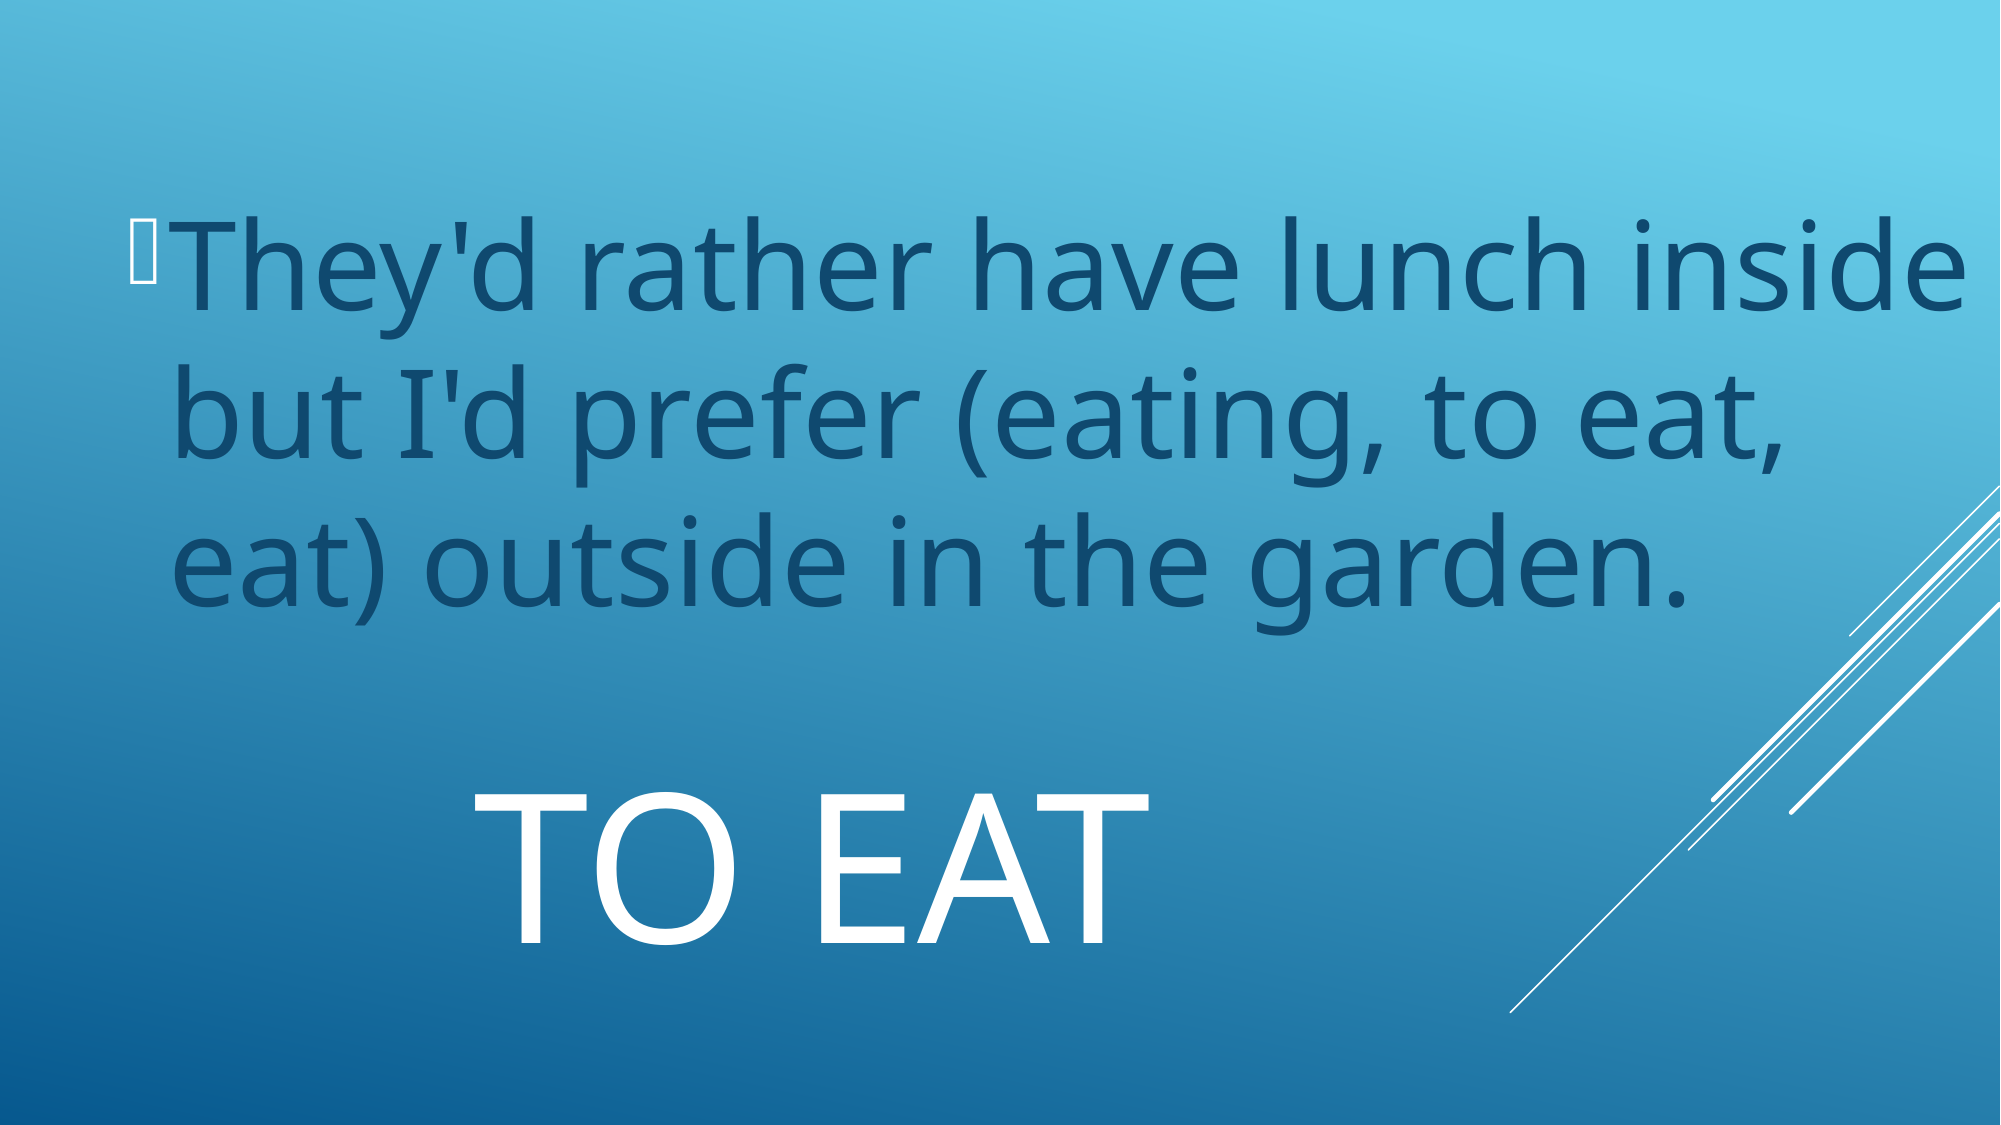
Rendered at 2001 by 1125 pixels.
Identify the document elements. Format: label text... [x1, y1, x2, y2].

title TO eat [112, 736, 1513, 984]
list They'd rather have lunch inside but I'd prefer (eating, to eat, eat) outside in the garden. [112, 112, 2000, 706]
